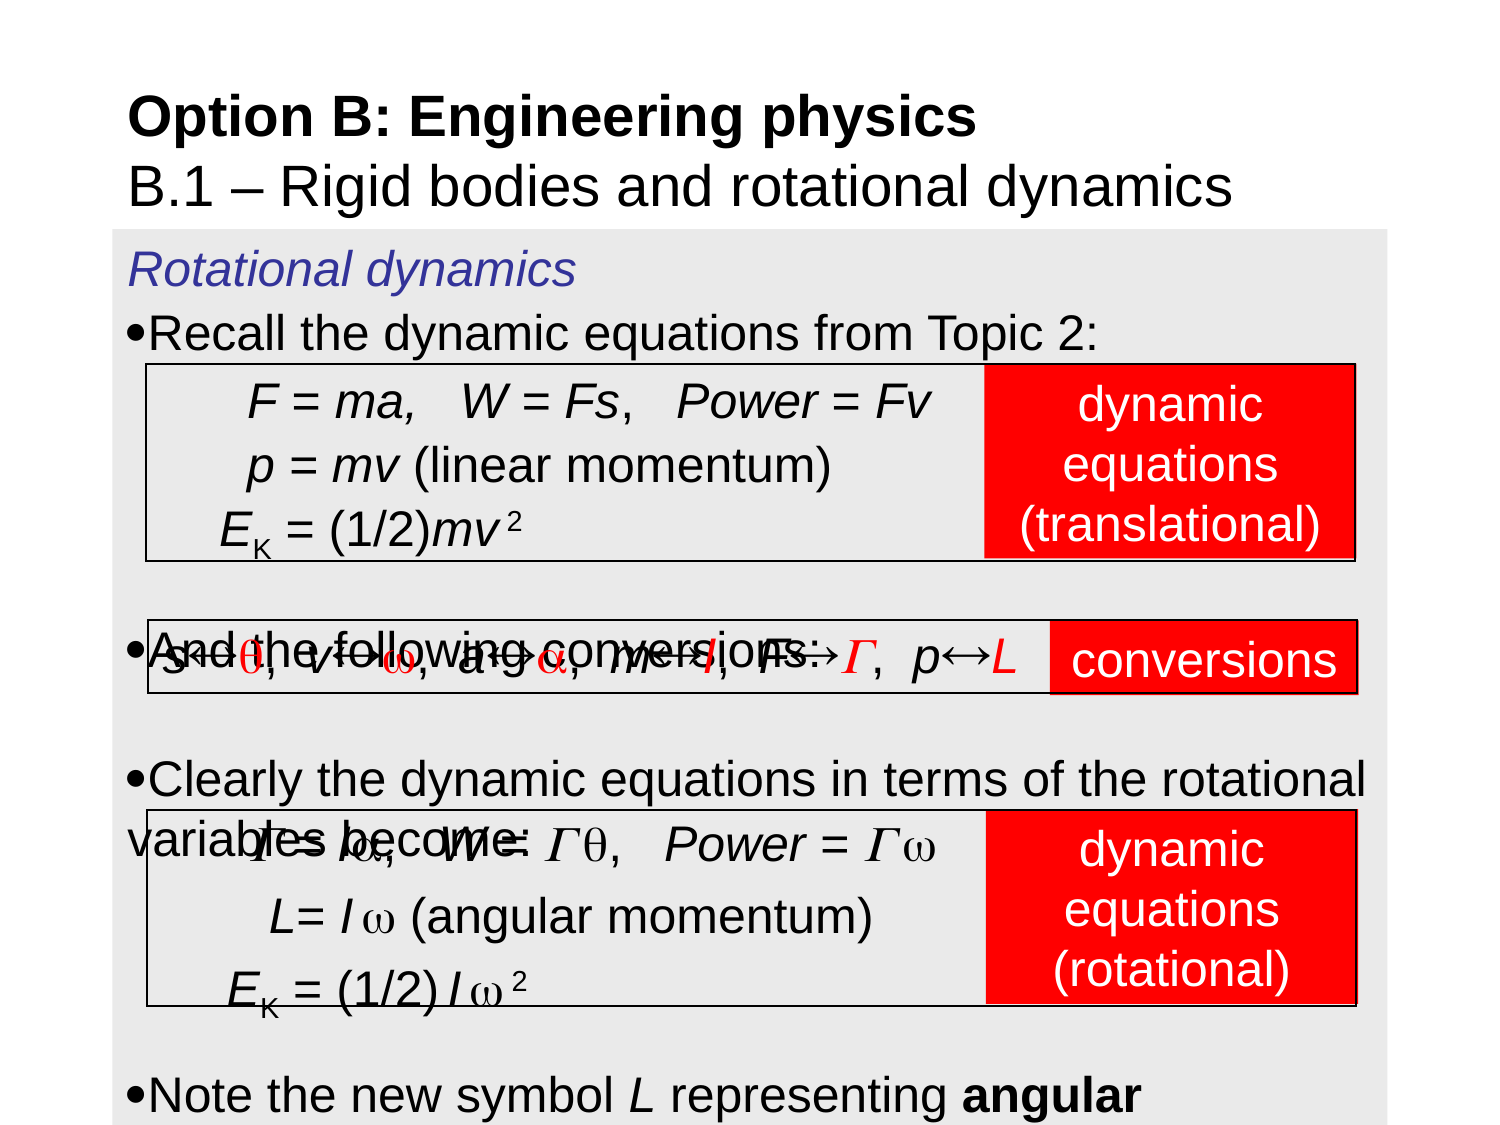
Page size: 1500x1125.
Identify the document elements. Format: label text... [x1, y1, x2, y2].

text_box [145, 360, 1357, 568]
title Option B: Engineering physics B.1 – Rigid bodies and rotational dynamics [112, 74, 1388, 223]
text_box Rotational dynamics Recall the dynamic equations from Topic 2: And the following conversions: Clearly the dynamic equations in terms of the rotational variables become: Note the new symbol L representing angular momentum. The units for L are kg m2 s-1. [112, 229, 1388, 1125]
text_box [147, 615, 1360, 697]
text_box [146, 803, 1359, 1011]
